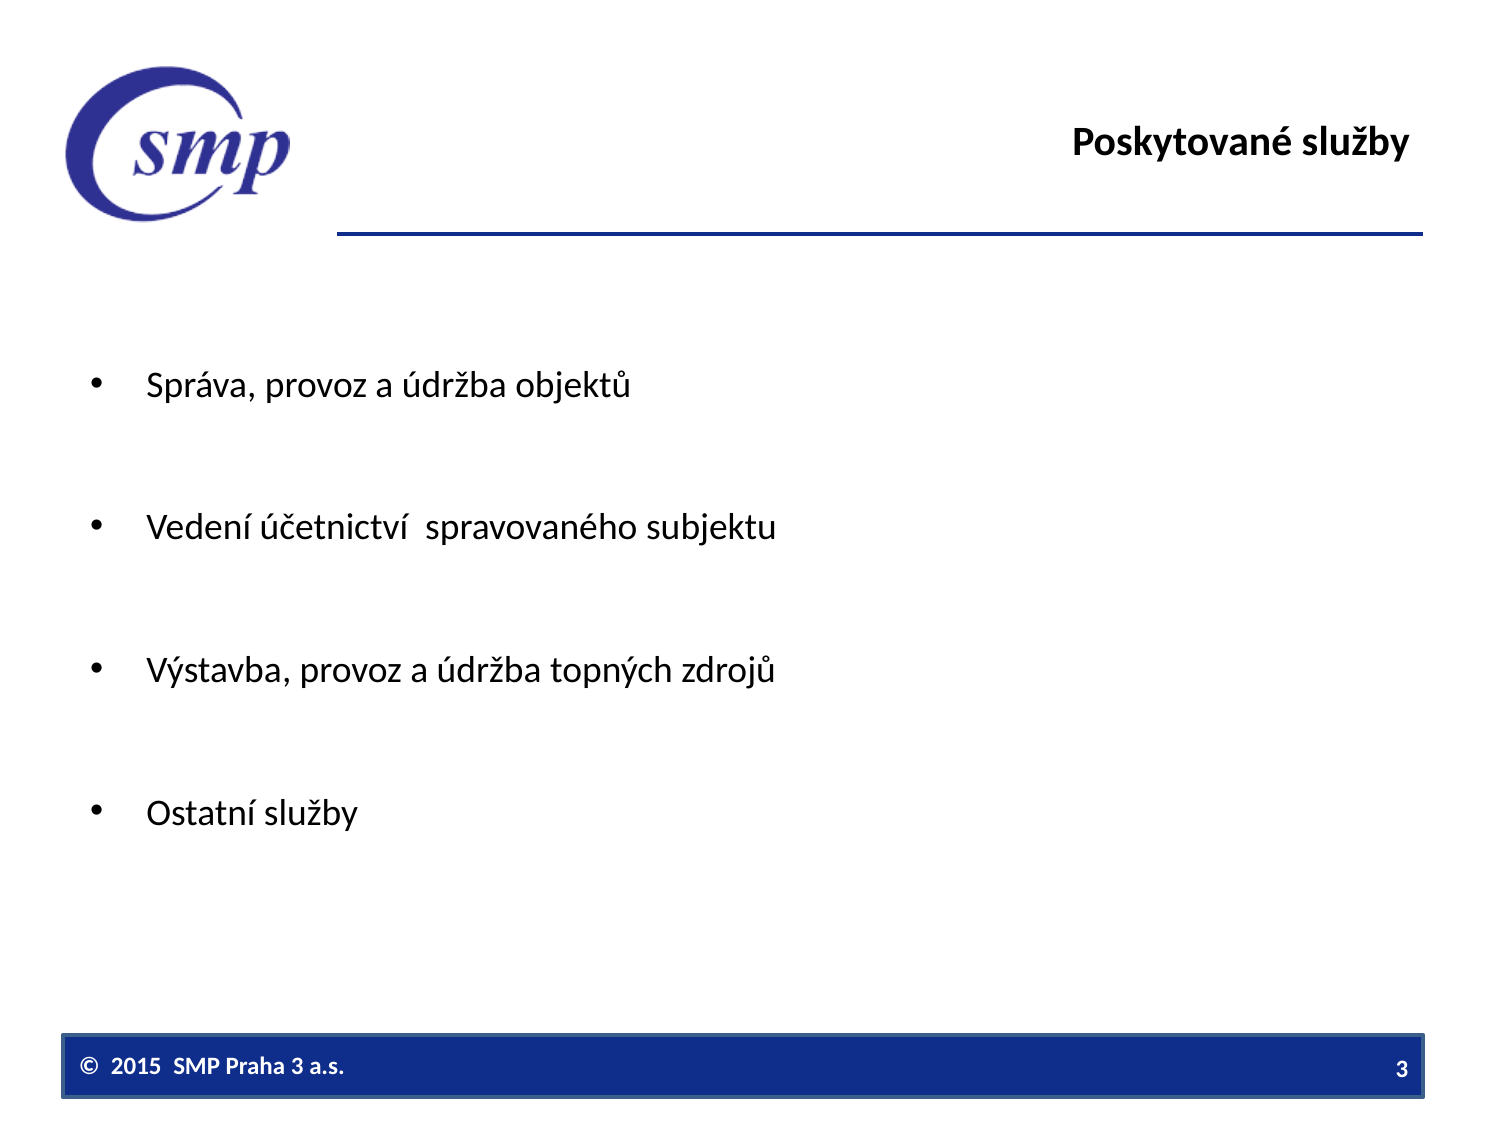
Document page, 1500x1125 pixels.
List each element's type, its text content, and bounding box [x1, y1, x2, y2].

footer © 2015 SMP Praha 3 a.s. [63, 1035, 539, 1095]
slide_number 3 [1073, 1037, 1424, 1098]
text_box [61, 1033, 1425, 1099]
title Poskytované služby [75, 45, 1425, 233]
list Správa, provoz a údržba objektů Vedení účetnictví spravovaného subjektu Výstavba, provoz a údržba topných zdrojů Ostatní služby [75, 262, 1425, 1005]
picture [64, 66, 291, 223]
